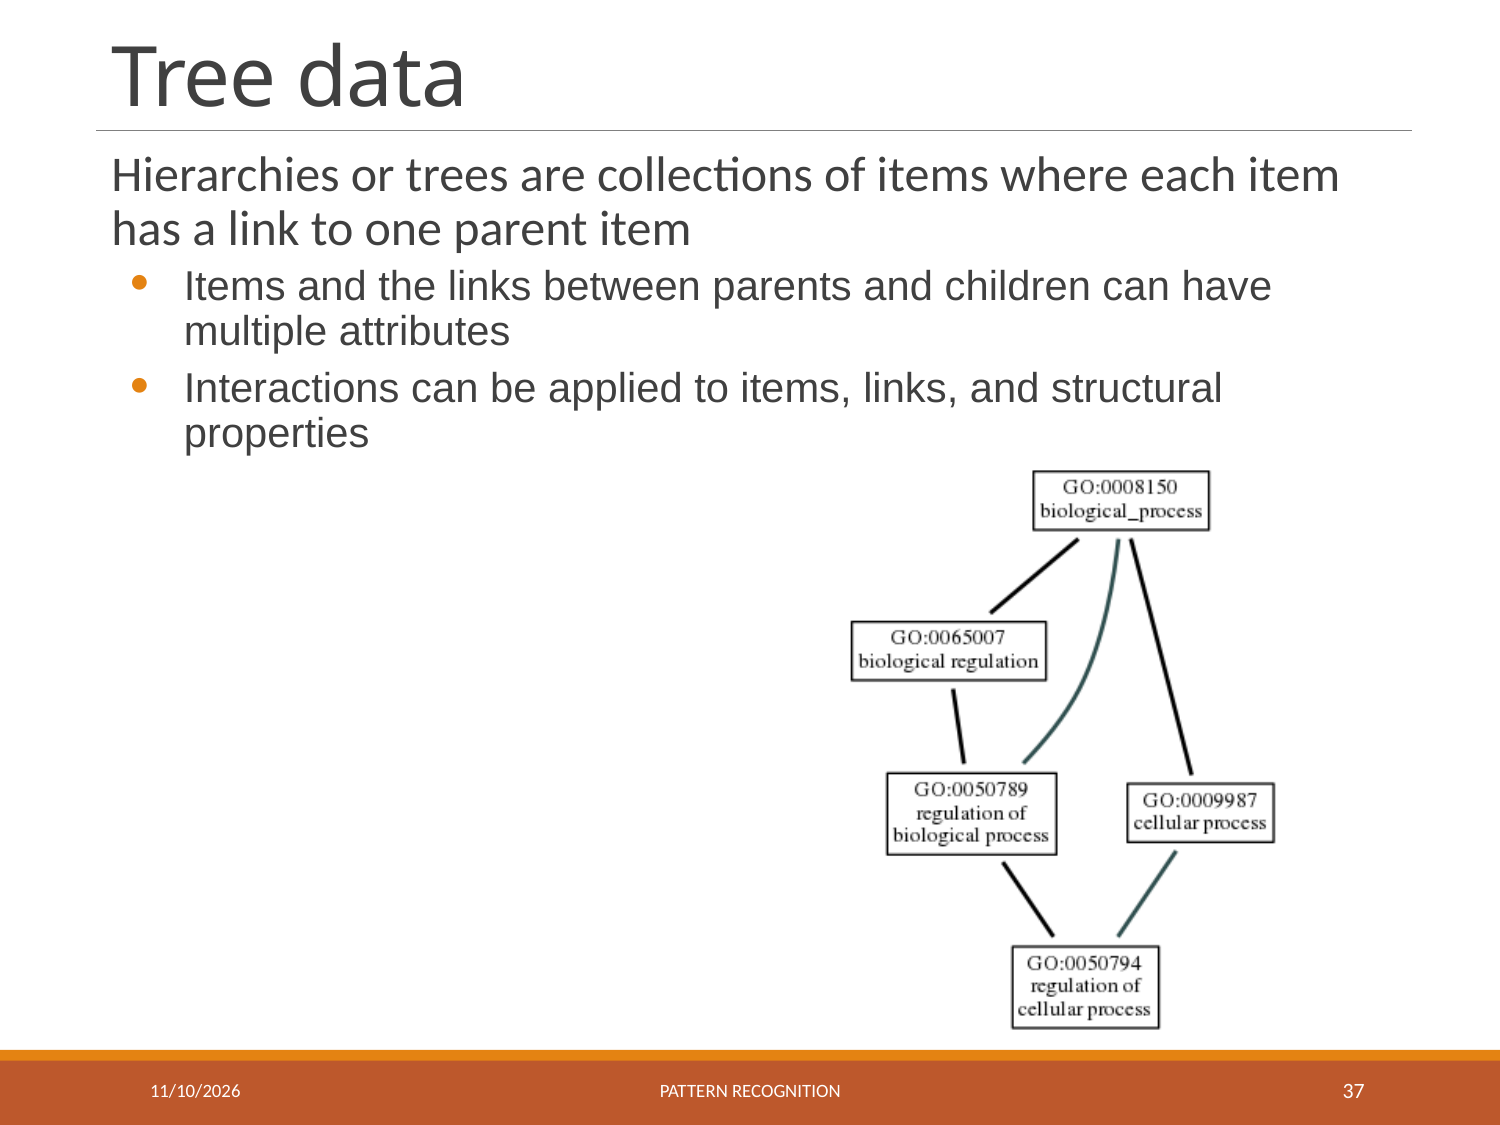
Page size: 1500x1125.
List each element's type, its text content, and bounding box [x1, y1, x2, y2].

picture [826, 455, 1300, 1044]
list Hierarchies or trees are collections of items where each item has a link to one parent item Items and the links between parents and children can have multiple attributes Interactions can be applied to items, links, and structural properties [96, 140, 1413, 1034]
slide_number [135, 1059, 440, 1120]
slide_number 37 [1218, 1059, 1380, 1120]
title Tree data [96, 19, 1413, 131]
footer Pattern recognition [453, 1059, 1047, 1120]
